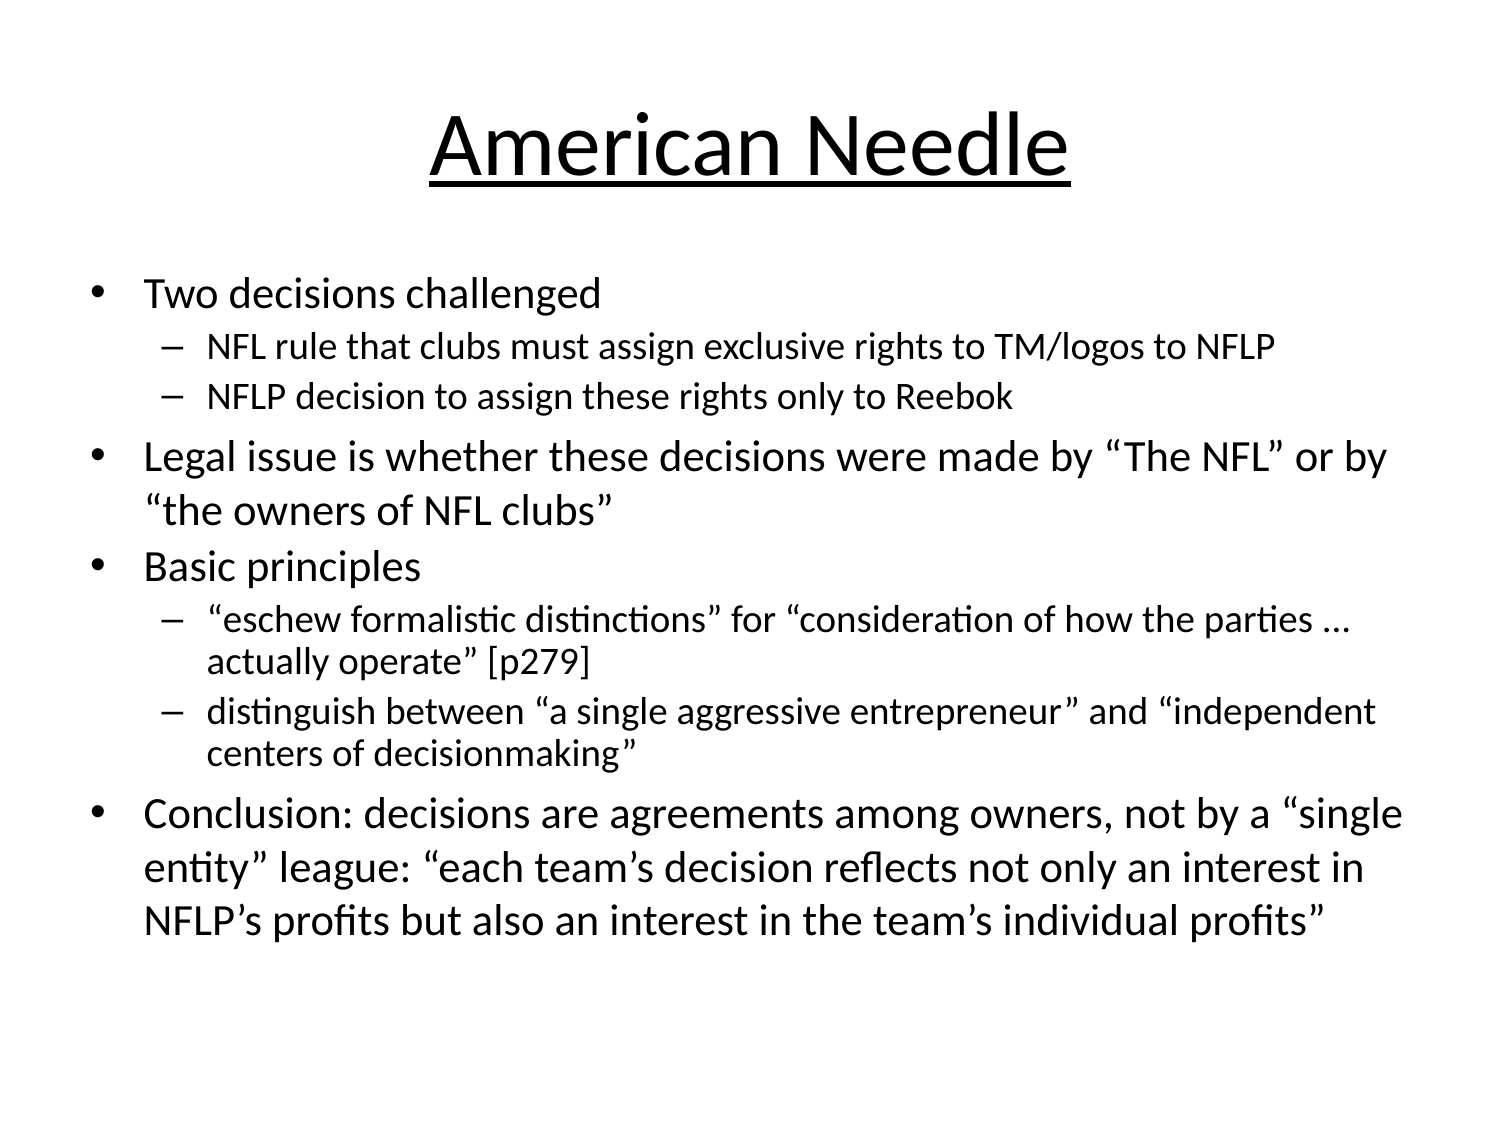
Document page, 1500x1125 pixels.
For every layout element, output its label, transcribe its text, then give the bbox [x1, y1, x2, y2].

list Two decisions challenged NFL rule that clubs must assign exclusive rights to TM/logos to NFLP NFLP decision to assign these rights only to Reebok Legal issue is whether these decisions were made by “The NFL” or by “the owners of NFL clubs” Basic principles “eschew formalistic distinctions” for “consideration of how the parties ... actually operate” [p279] distinguish between “a single aggressive entrepreneur” and “independent centers of decisionmaking” Conclusion: decisions are agreements among owners, not by a “single entity” league: “each team’s decision reflects not only an interest in NFLP’s profits but also an interest in the team’s individual profits” [75, 262, 1425, 1005]
title American Needle [75, 45, 1425, 233]
